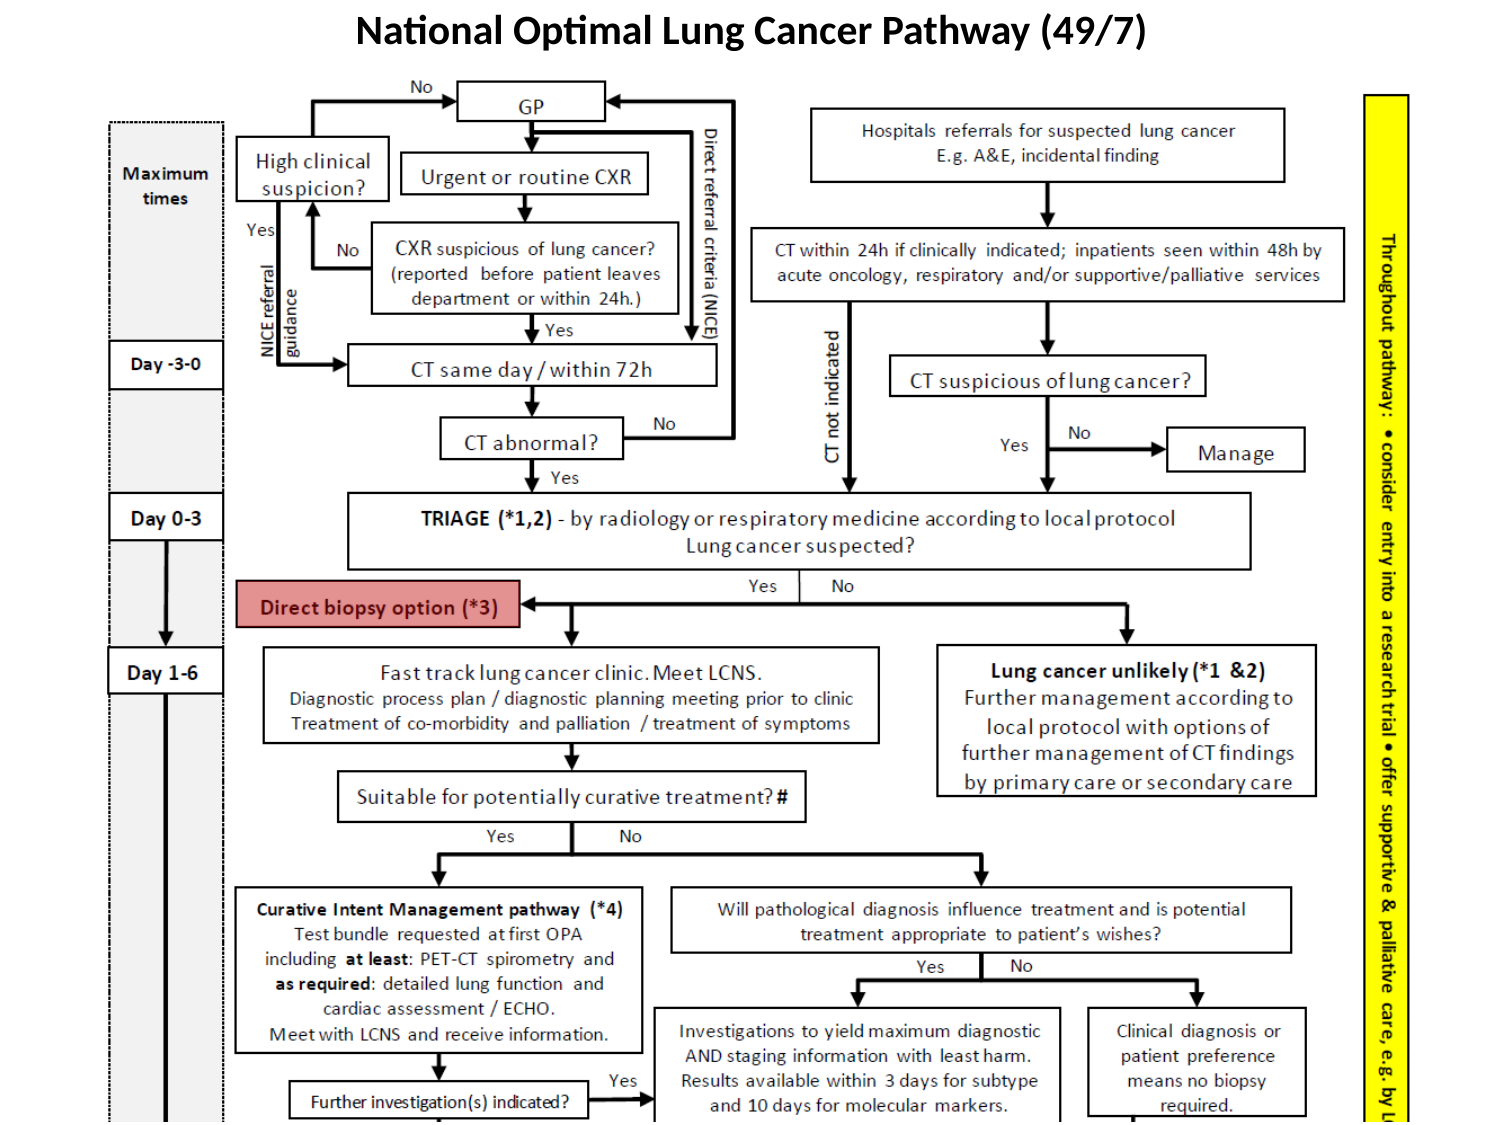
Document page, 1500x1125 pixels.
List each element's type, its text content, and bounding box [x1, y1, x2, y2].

title National Optimal Lung Cancer Pathway (49/7) [76, 0, 1427, 57]
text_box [89, 77, 1422, 1122]
